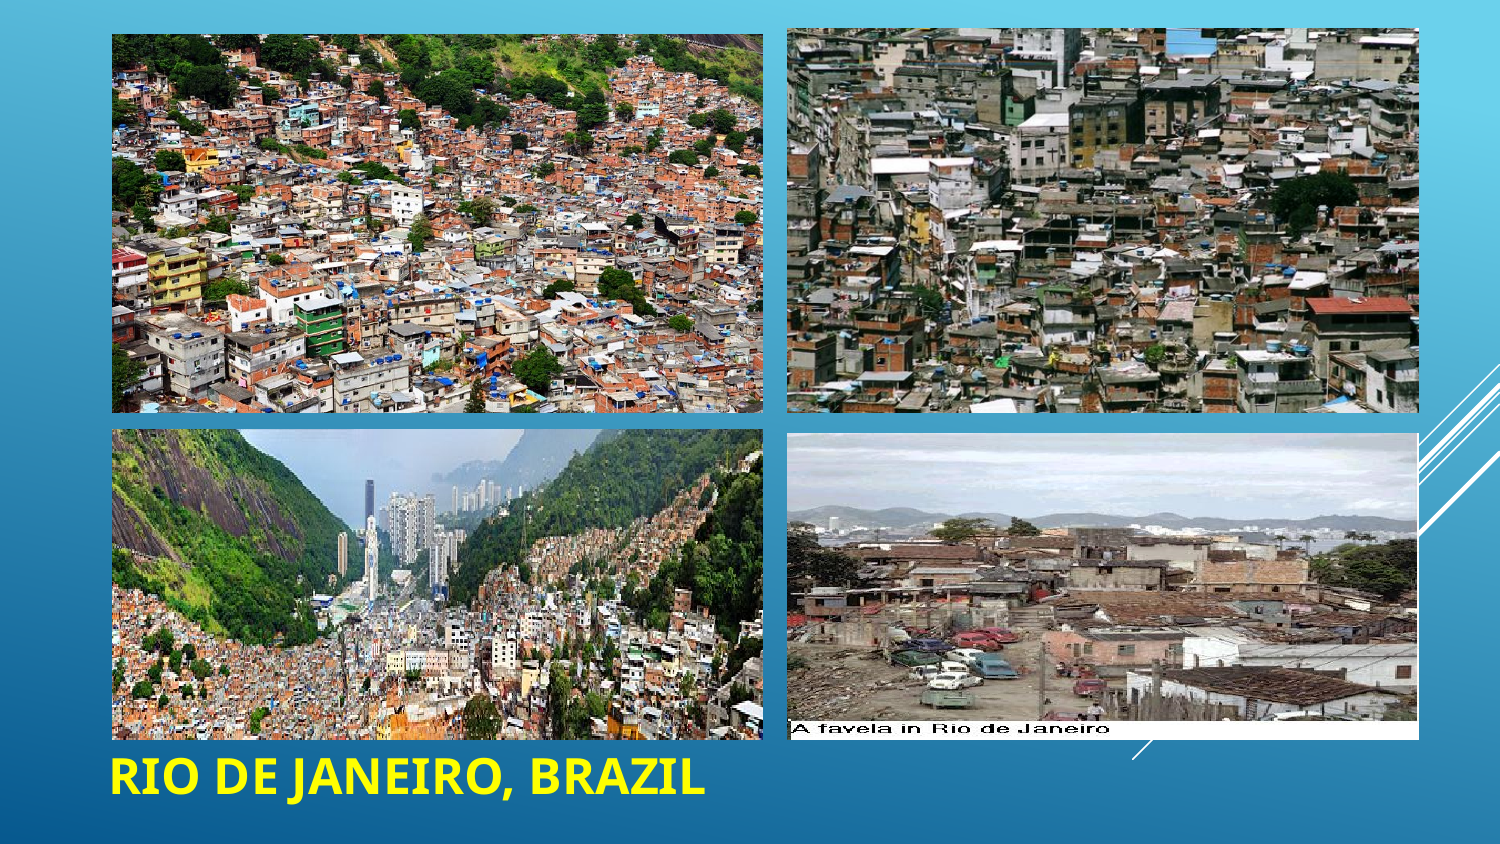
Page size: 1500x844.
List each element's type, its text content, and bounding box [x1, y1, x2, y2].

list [112, 34, 763, 413]
picture [112, 429, 763, 740]
title Rio de Janeiro, Brazil [93, 729, 1144, 820]
picture [787, 27, 1419, 413]
picture [787, 433, 1419, 740]
